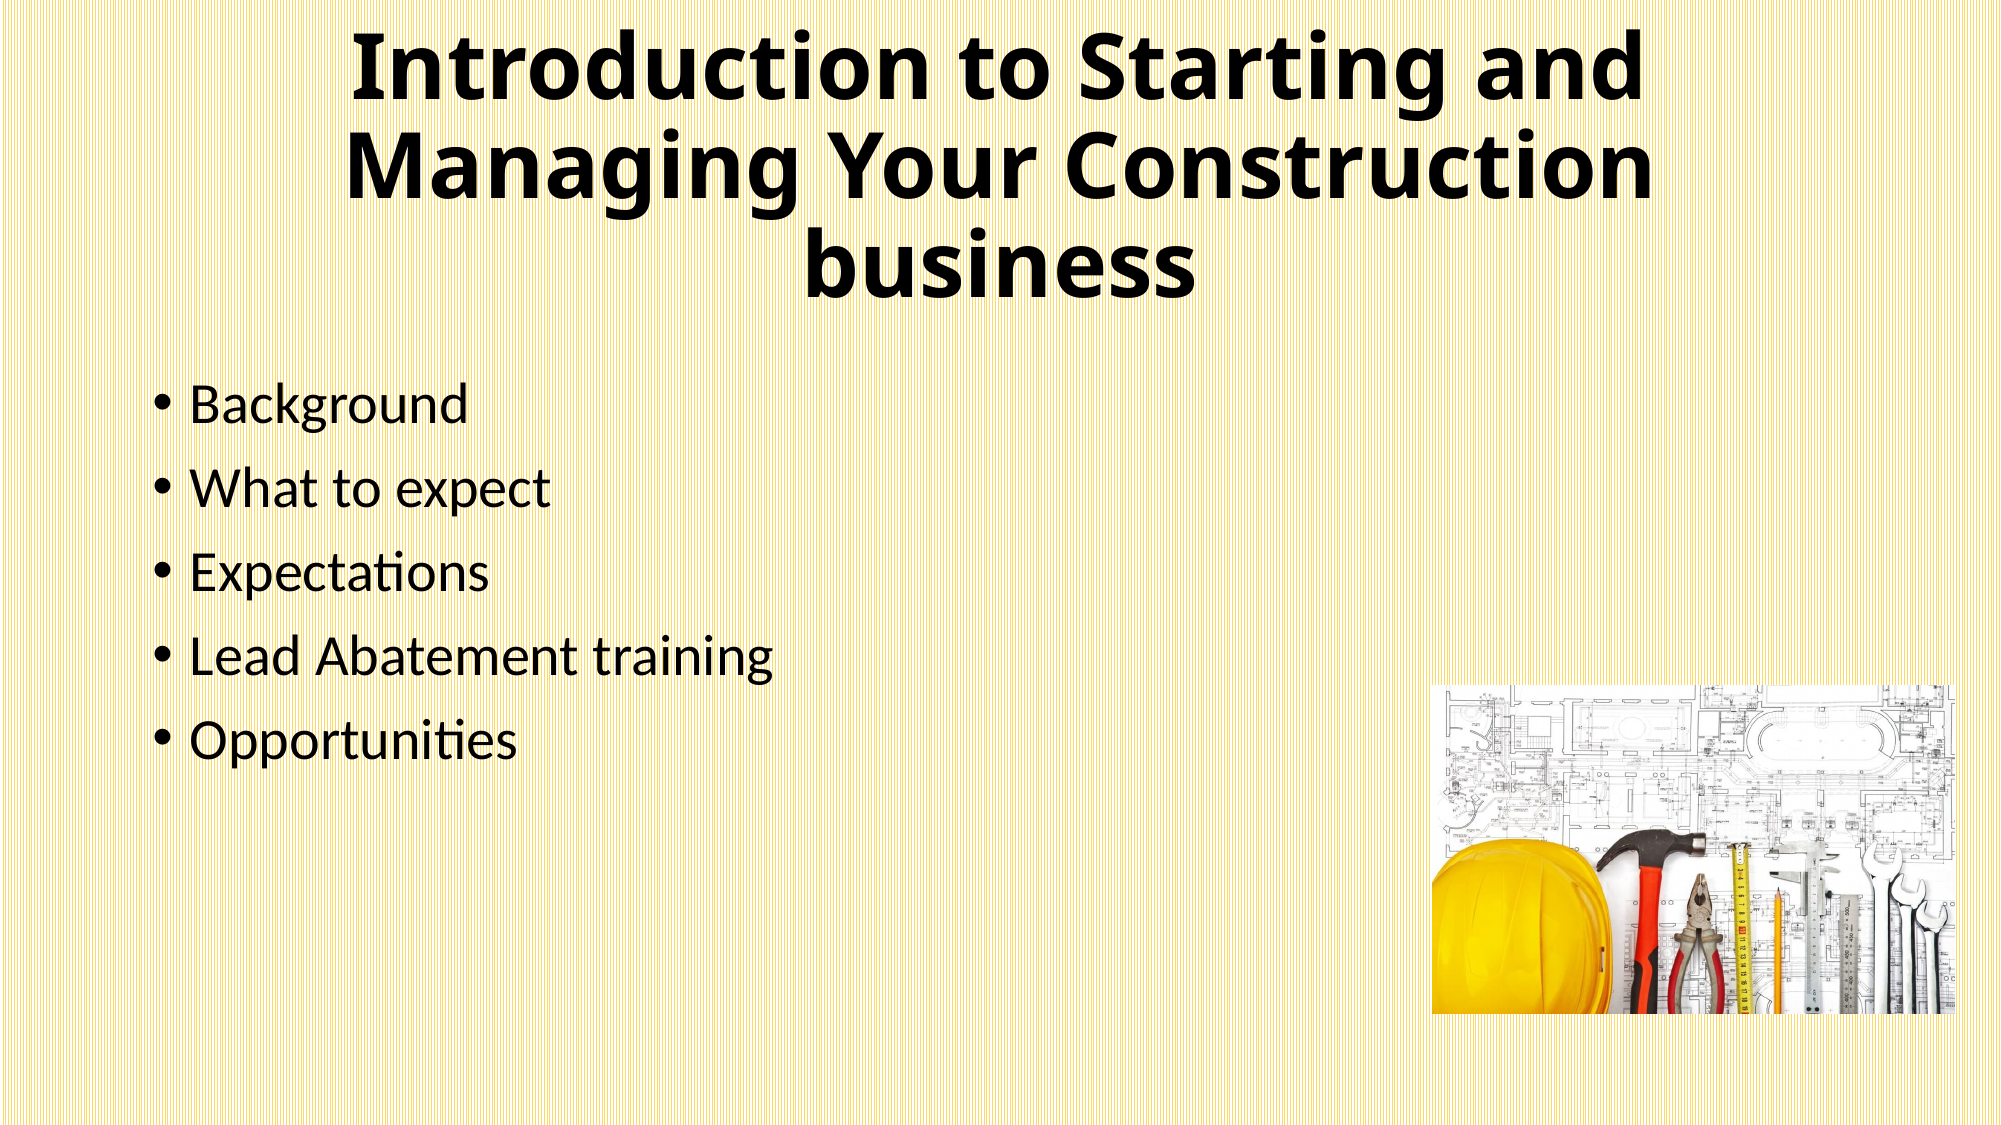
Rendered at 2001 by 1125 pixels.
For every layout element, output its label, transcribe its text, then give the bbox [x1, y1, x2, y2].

title Introduction to Starting and Managing Your Construction business [137, 59, 1863, 278]
picture [1863, 685, 1955, 1014]
list Background What to expect Expectations Lead Abatement training Opportunities [137, 366, 1863, 1080]
